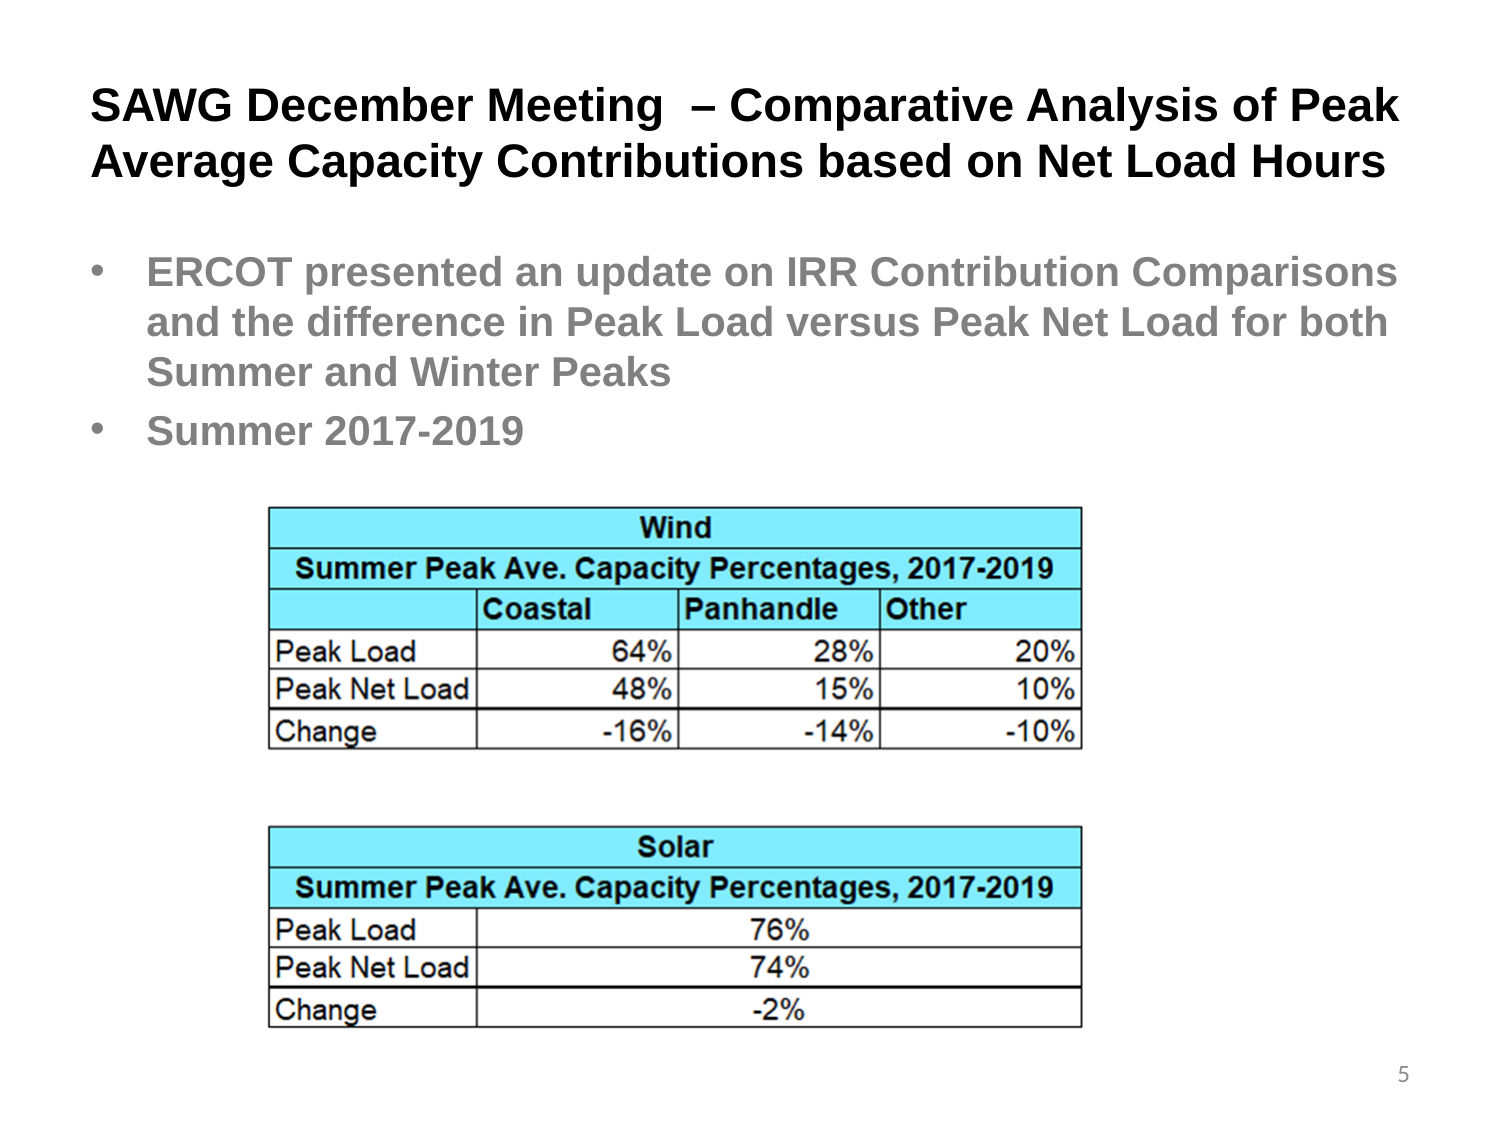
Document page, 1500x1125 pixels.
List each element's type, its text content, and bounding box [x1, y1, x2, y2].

slide_number 5 [1074, 1042, 1425, 1103]
picture [262, 499, 1087, 1035]
list ERCOT presented an update on IRR Contribution Comparisons and the difference in Peak Load versus Peak Net Load for both Summer and Winter Peaks Summer 2017-2019 [75, 237, 1425, 1043]
title SAWG December Meeting – Comparative Analysis of Peak Average Capacity Contributions based on Net Load Hours [75, 62, 1425, 237]
